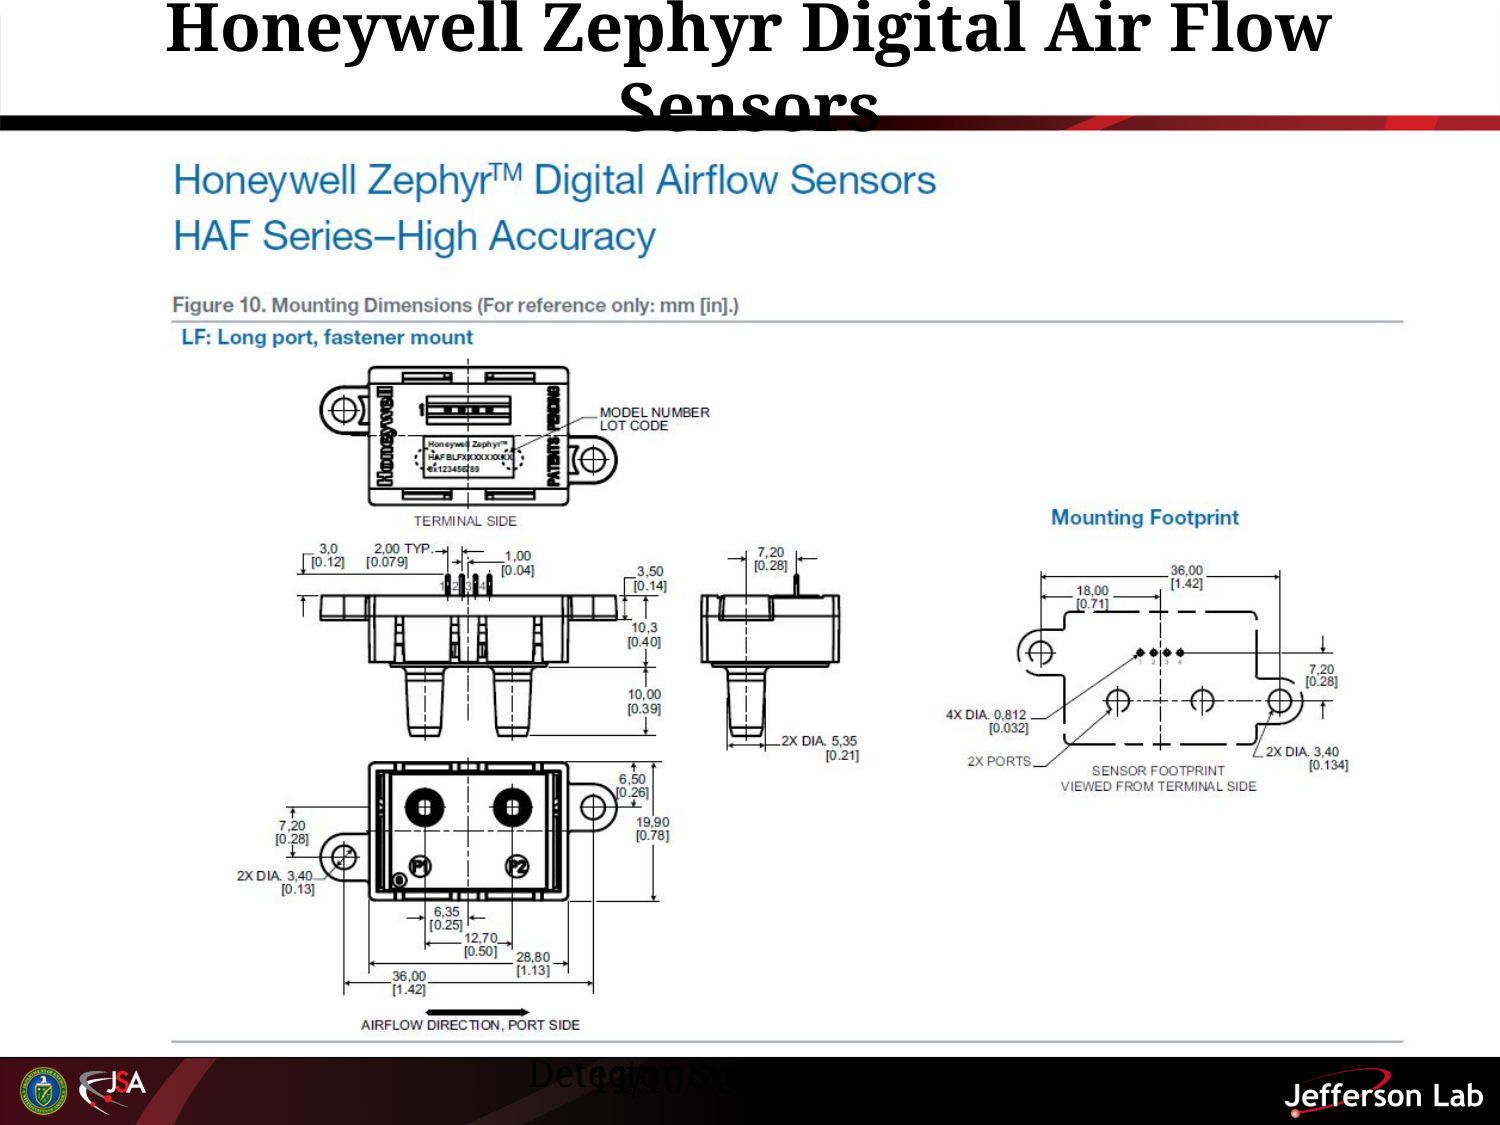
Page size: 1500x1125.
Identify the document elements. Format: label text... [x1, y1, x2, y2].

footer Detector Support Group [512, 1057, 988, 1103]
title Honeywell Zephyr Digital Air Flow Sensors [75, 31, 1425, 98]
picture [0, 0, 1500, 1125]
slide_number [575, 1103, 925, 1109]
